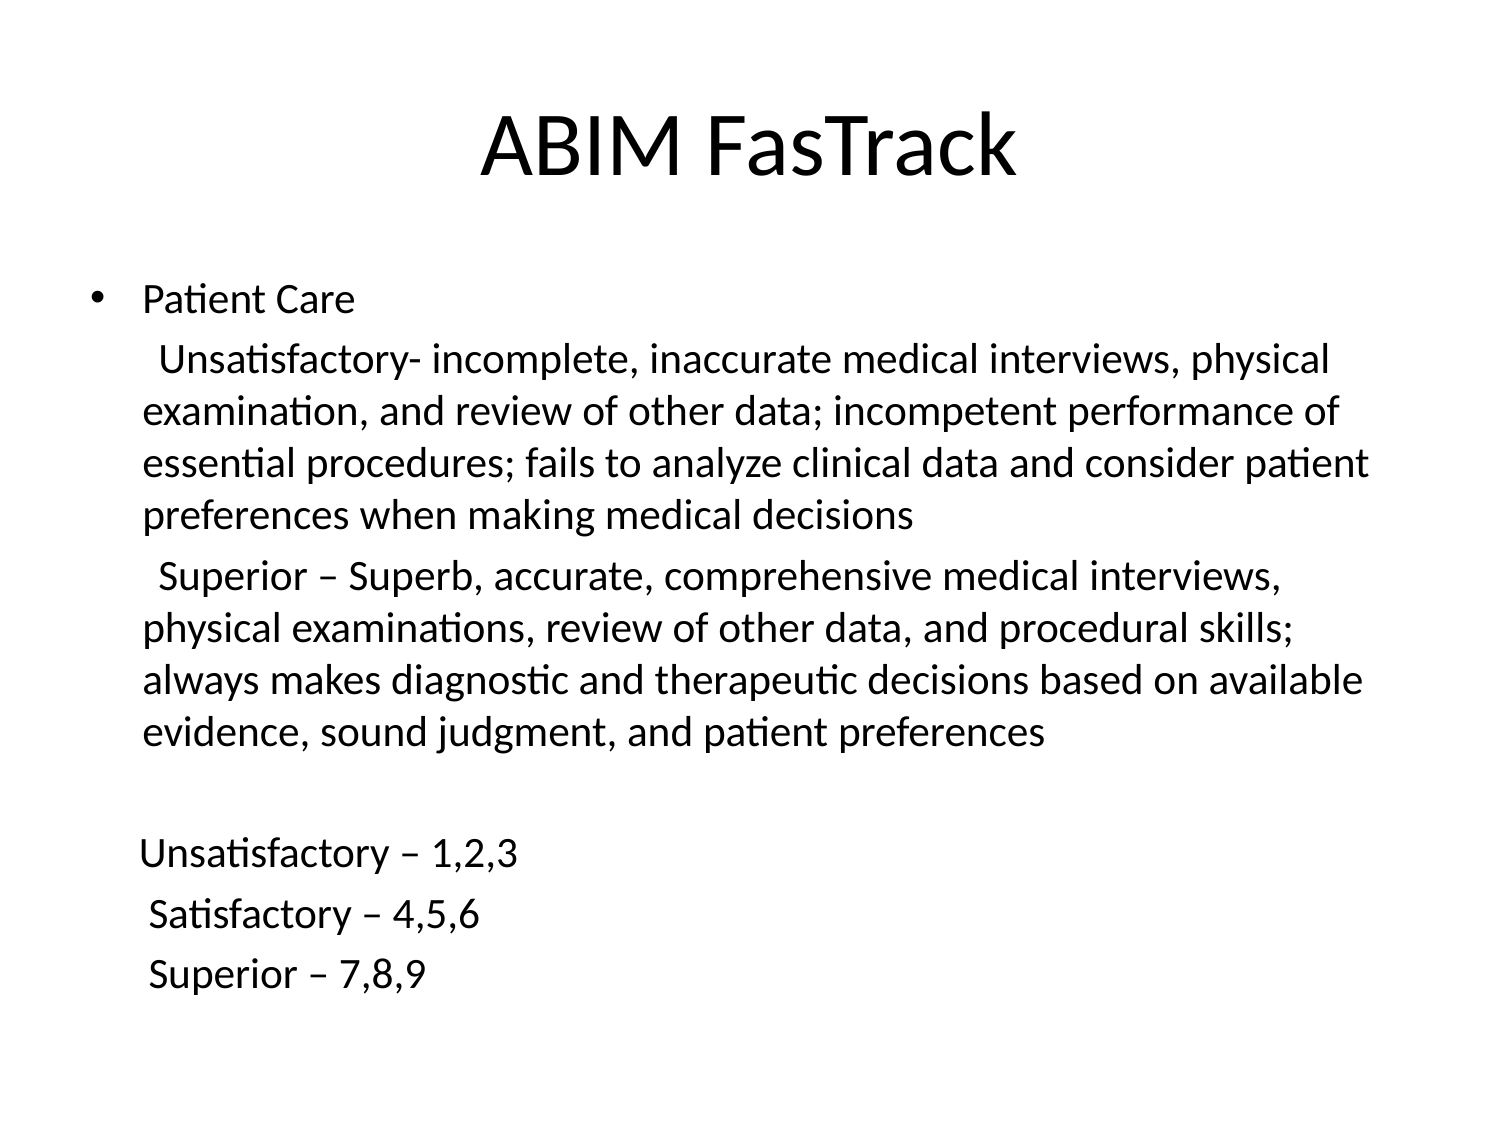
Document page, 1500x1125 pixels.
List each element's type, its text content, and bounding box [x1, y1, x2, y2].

title ABIM FasTrack [75, 45, 1425, 233]
list Patient Care Unsatisfactory- incomplete, inaccurate medical interviews, physical examination, and review of other data; incompetent performance of essential procedures; fails to analyze clinical data and consider patient preferences when making medical decisions Superior – Superb, accurate, comprehensive medical interviews, physical examinations, review of other data, and procedural skills; always makes diagnostic and therapeutic decisions based on available evidence, sound judgment, and patient preferences Unsatisfactory – 1,2,3 Satisfactory – 4,5,6 Superior – 7,8,9 [75, 262, 1425, 1005]
